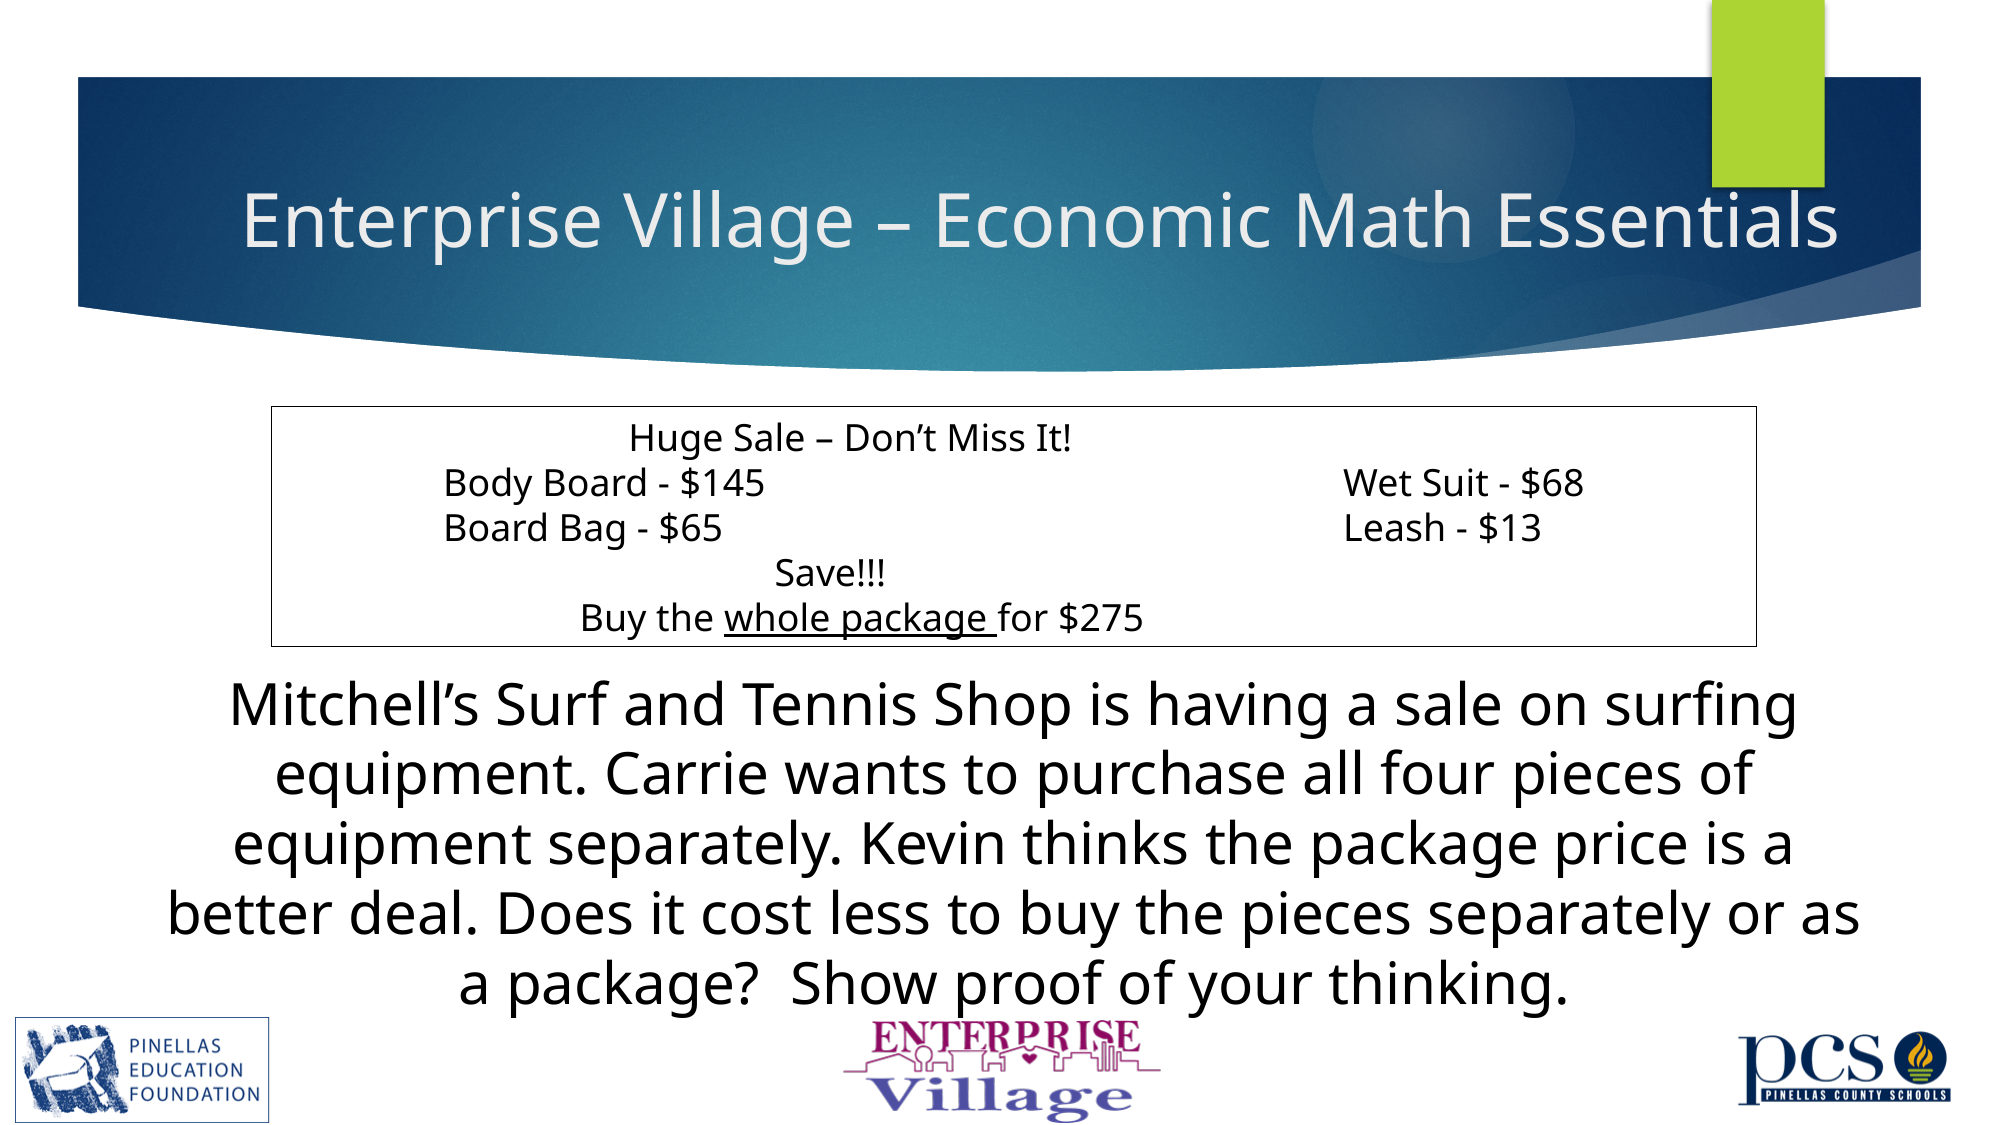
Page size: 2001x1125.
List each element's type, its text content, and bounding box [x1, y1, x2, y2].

title Enterprise Village – Economic Math Essentials [189, 159, 1893, 276]
picture [14, 1017, 1956, 1124]
text_box Mitchell’s Surf and Tennis Shop is having a sale on surfing equipment. Carrie wants to purchase all four pieces of equipment separately. Kevin thinks the package price is a better deal. Does it cost less to buy the pieces separately or as a package? Show proof of your thinking. [135, 659, 1893, 1015]
text_box Huge Sale – Don’t Miss It! Body Board - $145 Wet Suit - $68 Board Bag - $65 Leash - $13 Save!!! Buy the whole package for $275 [271, 406, 1757, 647]
